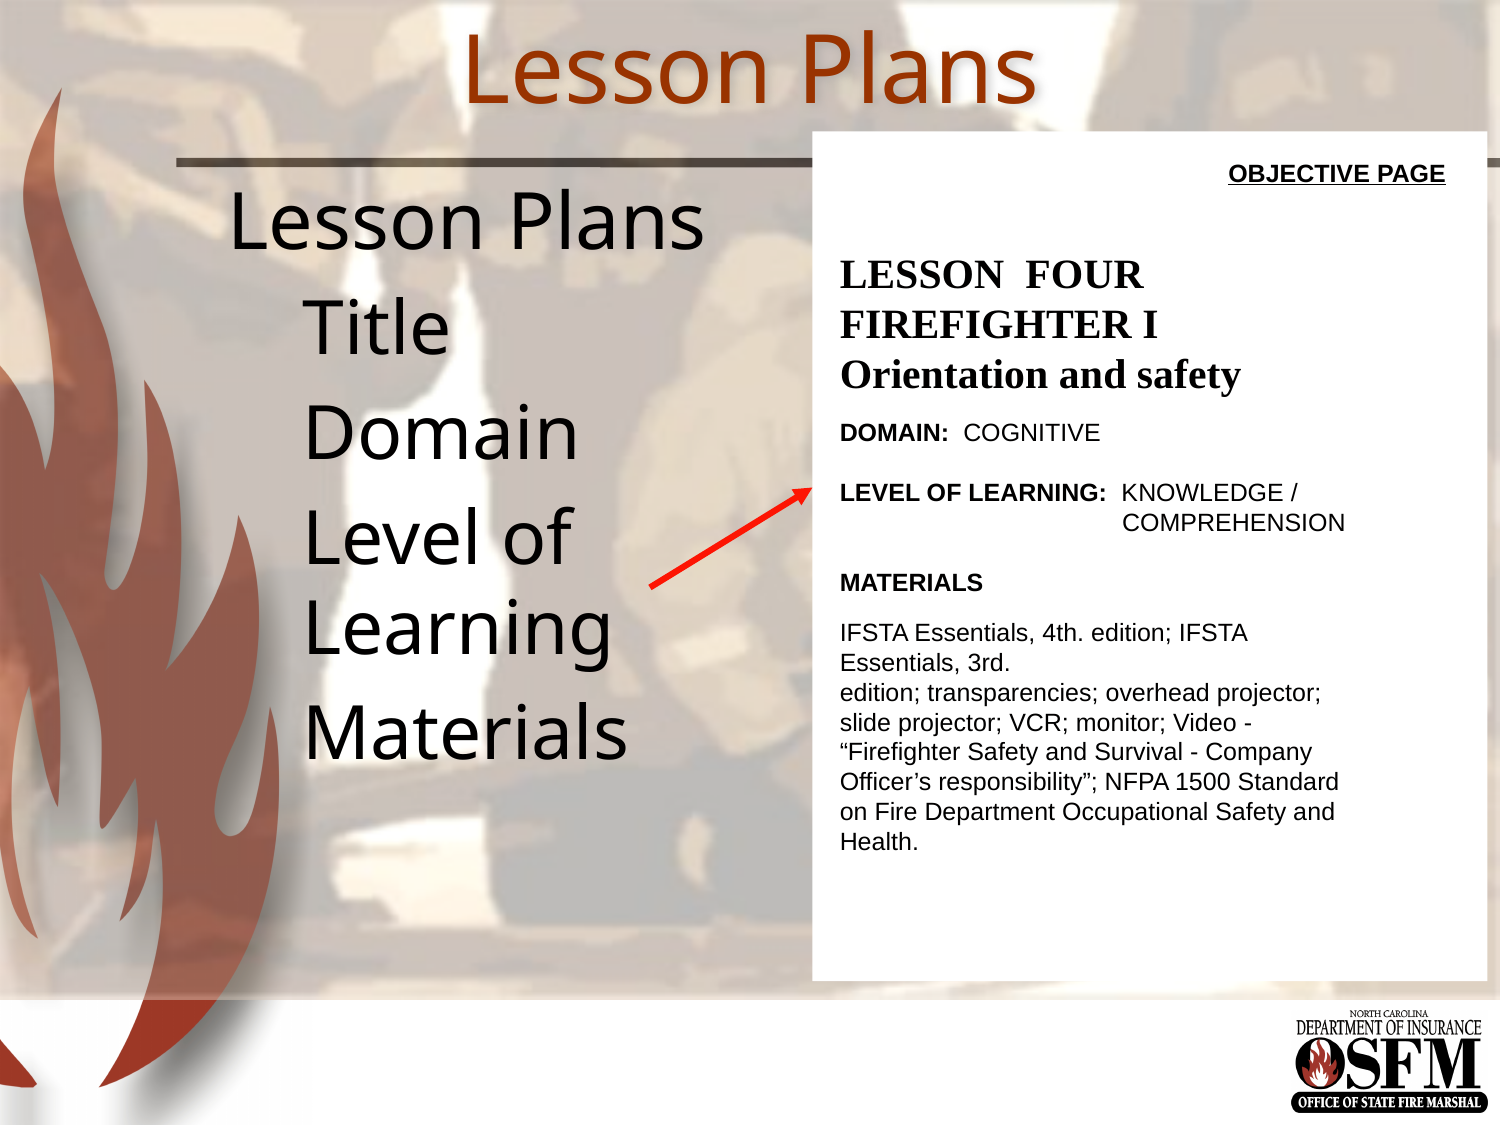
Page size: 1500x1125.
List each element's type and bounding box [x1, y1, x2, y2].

picture [1291, 1010, 1488, 1113]
picture [0, 0, 1500, 1125]
text_box [812, 131, 1488, 982]
